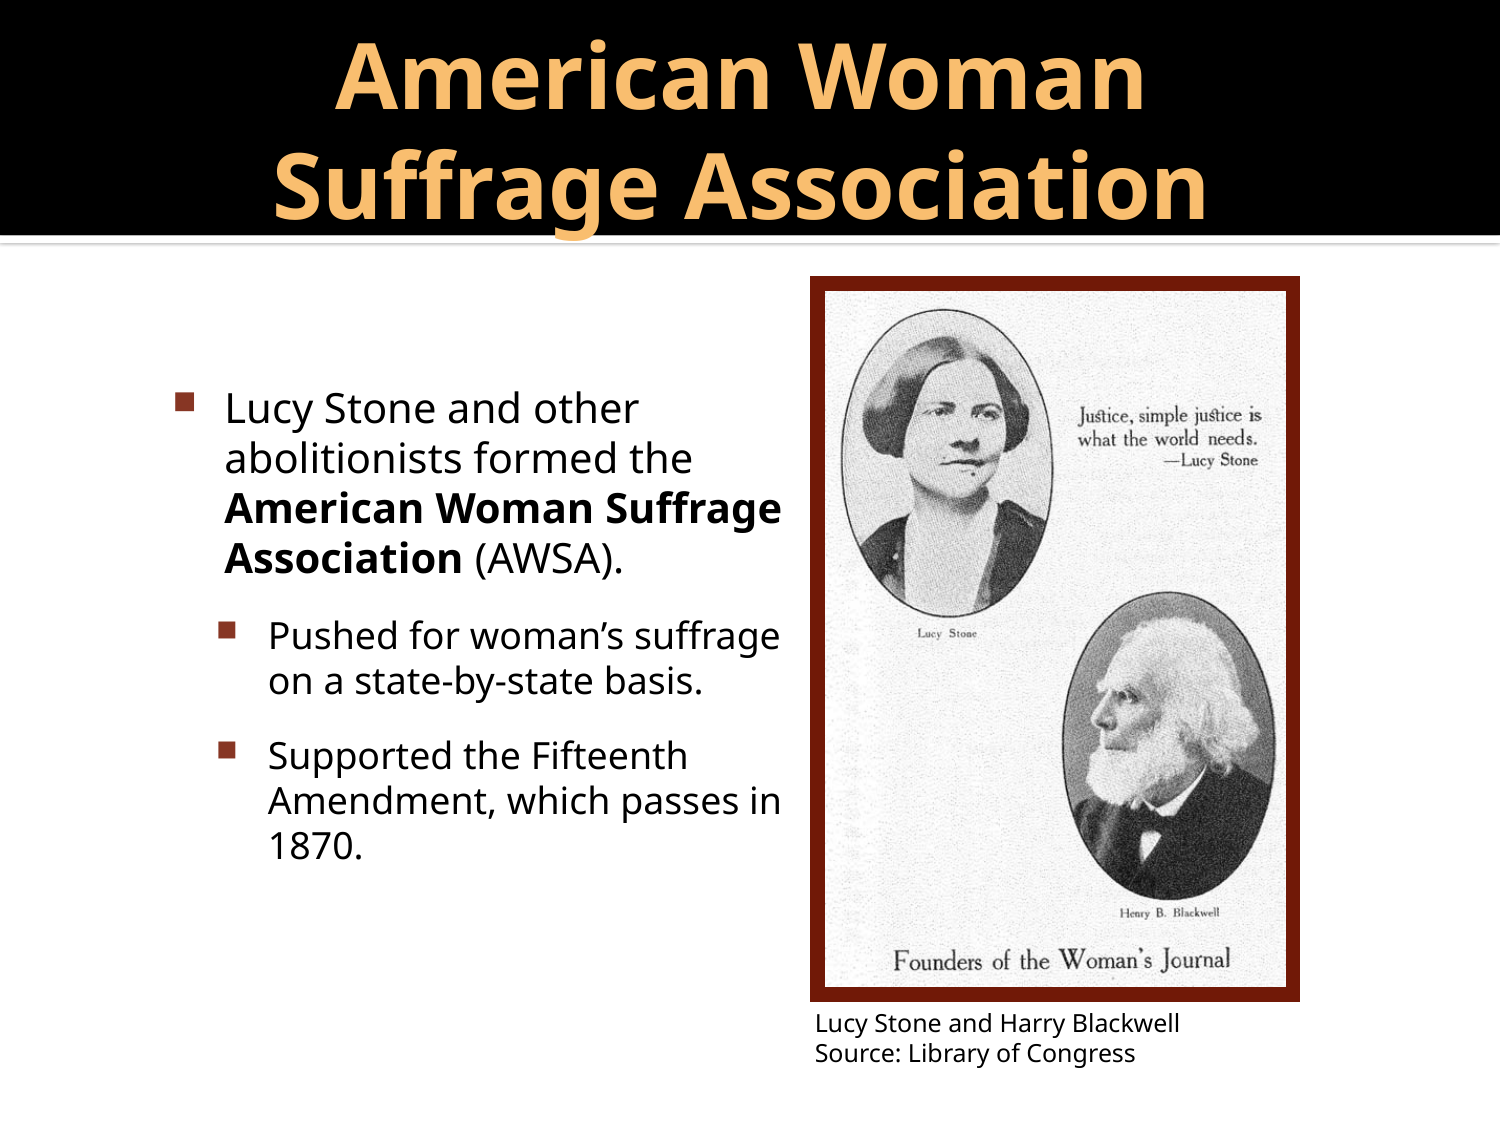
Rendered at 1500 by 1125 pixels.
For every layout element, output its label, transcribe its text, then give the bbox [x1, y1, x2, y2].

title American Woman Suffrage Association [75, 24, 1425, 231]
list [824, 290, 1286, 988]
text_box Lucy Stone and Harry Blackwell Source: Library of Congress [800, 999, 1350, 1075]
list Lucy Stone and other abolitionists formed the American Woman Suffrage Association (AWSA). Pushed for woman’s suffrage on a state-by-state basis. Supported the Fifteenth Amendment, which passes in 1870. [137, 366, 800, 1125]
